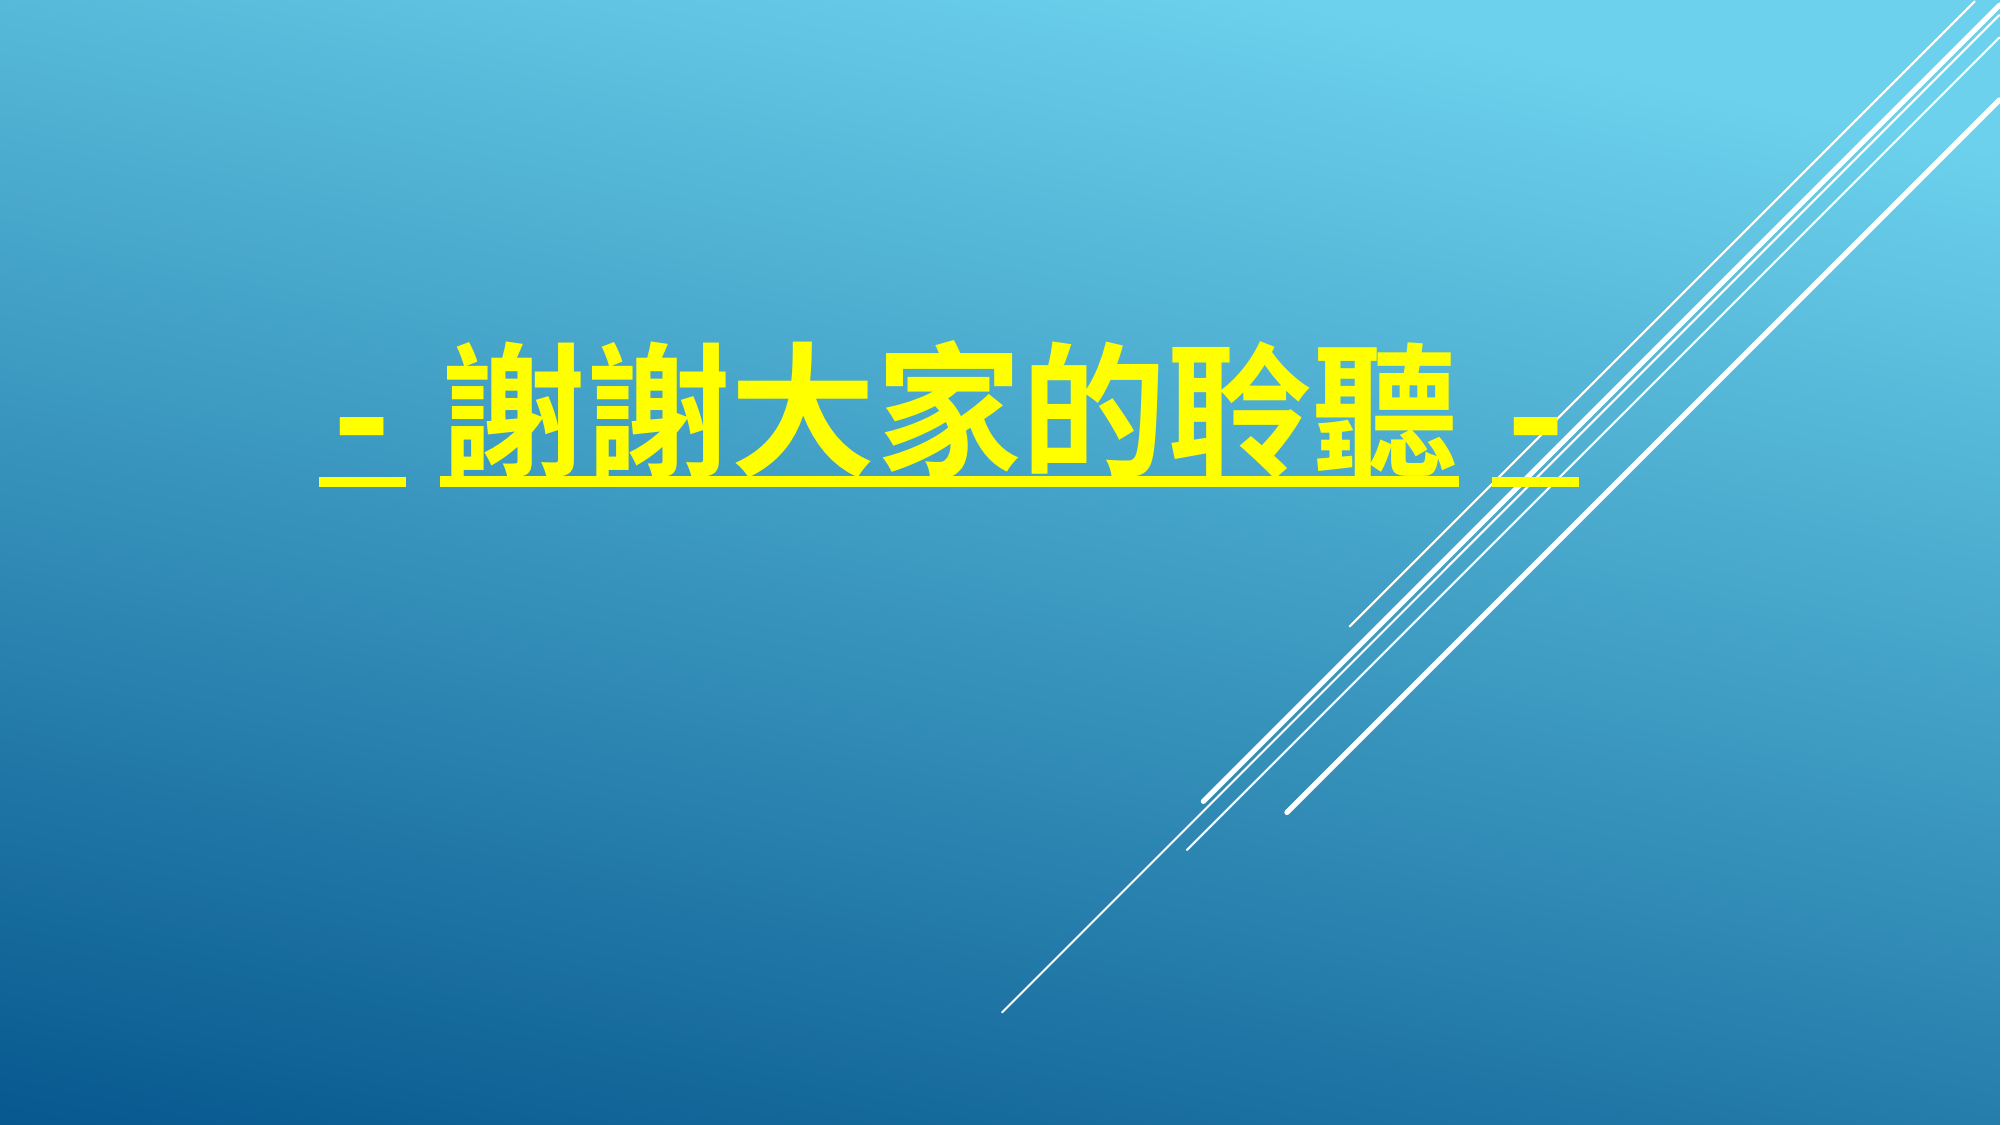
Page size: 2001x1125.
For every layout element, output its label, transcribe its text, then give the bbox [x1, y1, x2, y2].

subtitle -謝謝大家的聆聽- [275, 312, 1623, 504]
text_box [240, 657, 1587, 844]
